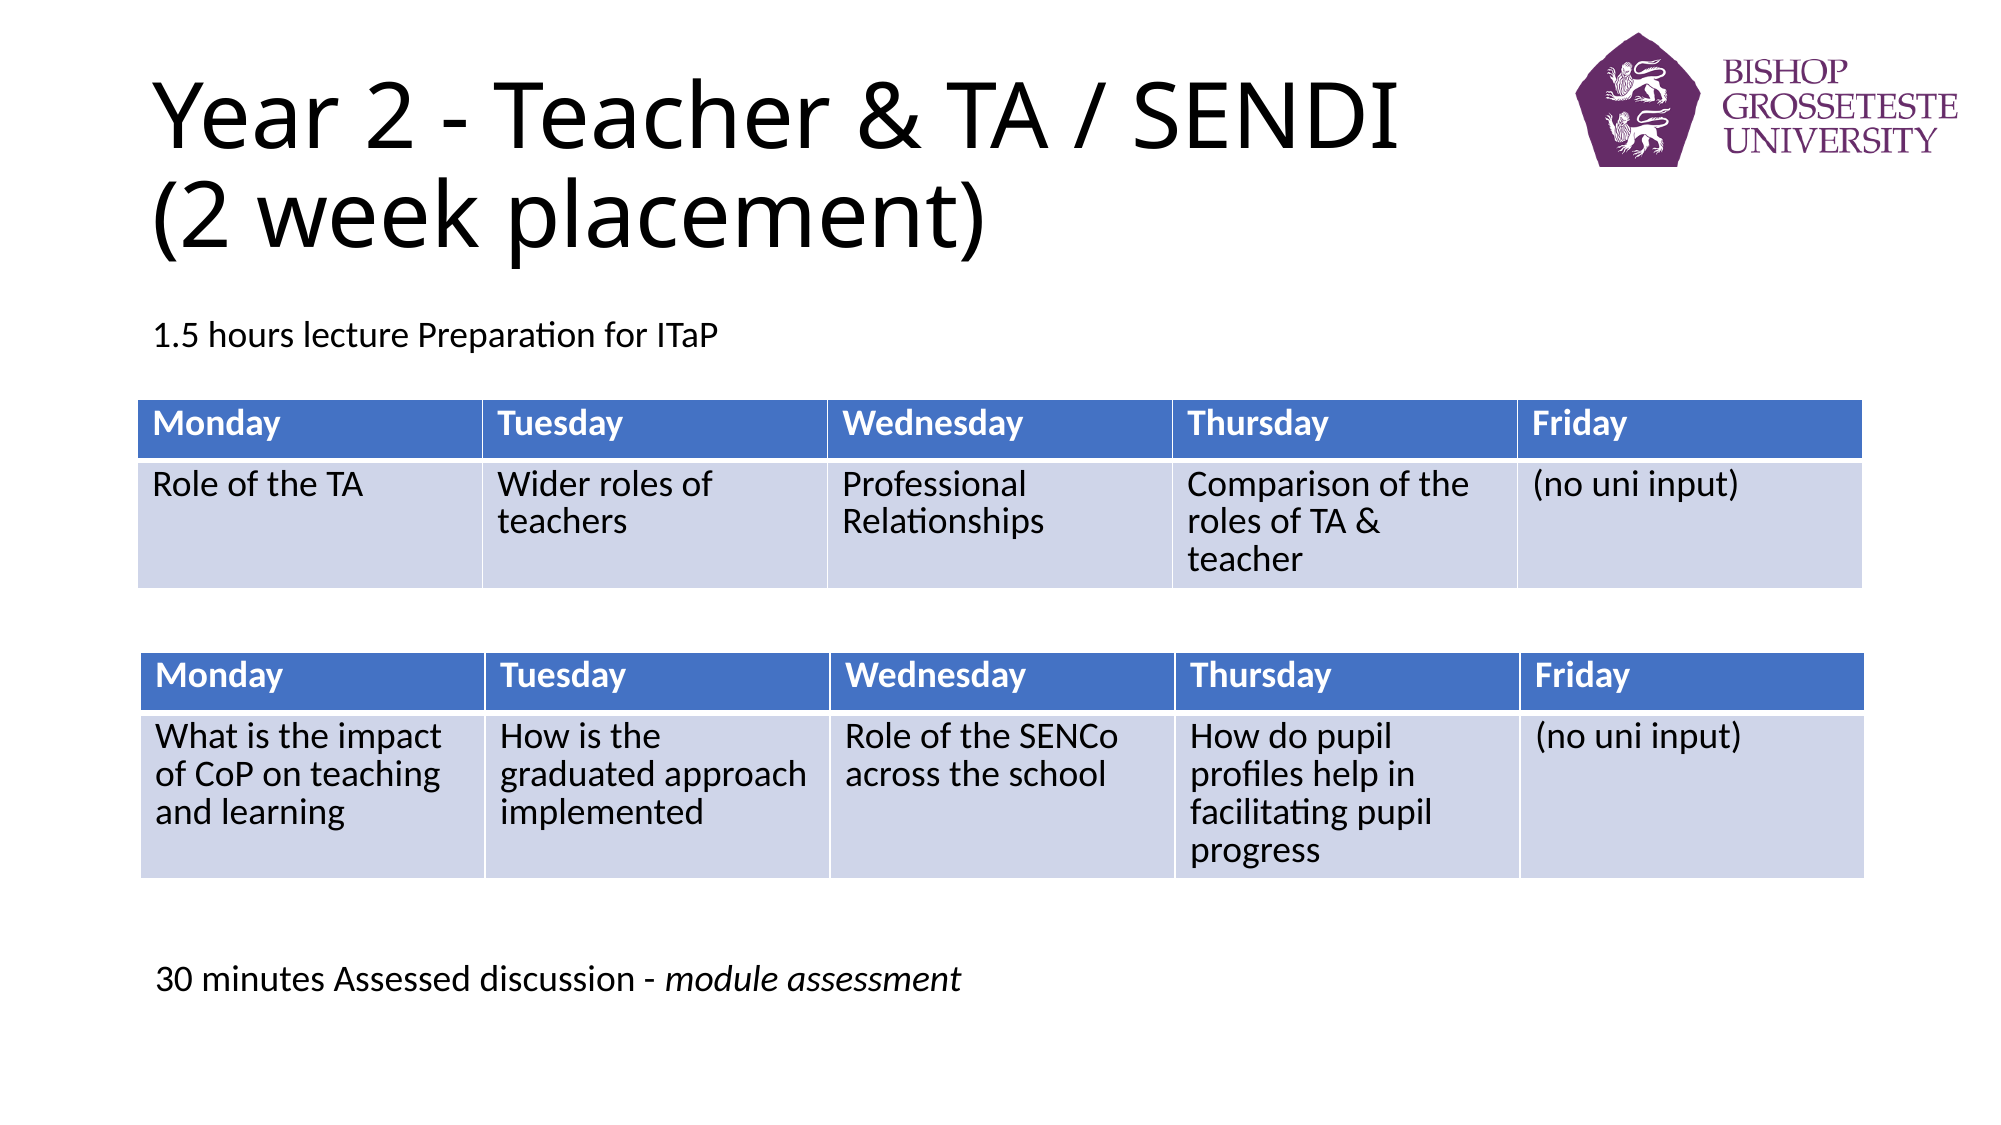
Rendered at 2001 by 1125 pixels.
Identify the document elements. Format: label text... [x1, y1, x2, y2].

table_header Friday [1518, 400, 1862, 458]
text_box 1.5 hours lecture Preparation for ITaP [137, 302, 825, 363]
table_cell Professional Relationships [828, 463, 1172, 588]
table_header Tuesday [486, 653, 829, 710]
table_cell How is the graduated approach implemented [486, 716, 829, 878]
table_cell Role of the SENCo across the school [831, 716, 1174, 878]
table_header Tuesday [483, 400, 827, 458]
table_header Monday [141, 653, 484, 710]
table_header Friday [1521, 653, 1864, 710]
table_cell (no uni input) [1518, 463, 1862, 588]
table_header Wednesday [831, 653, 1174, 710]
table_cell Wider roles of teachers [483, 463, 827, 588]
table_header Wednesday [828, 400, 1172, 458]
table_cell What is the impact of CoP on teaching and learning [141, 716, 484, 878]
table_cell Role of the TA [138, 463, 482, 588]
table_header Thursday [1173, 400, 1517, 458]
table_header Thursday [1176, 653, 1519, 710]
table_cell How do pupil profiles help in facilitating pupil progress [1176, 716, 1519, 878]
table_cell (no uni input) [1521, 716, 1864, 878]
text_box 30 minutes Assessed discussion - module assessment [140, 946, 1231, 1007]
table_cell Comparison of the roles of TA & teacher [1173, 463, 1517, 588]
picture [1534, 1, 2000, 220]
title Year 2 - Teacher & TA / SENDI (2 week placement) [137, 59, 1863, 278]
table_header Monday [138, 400, 482, 458]
